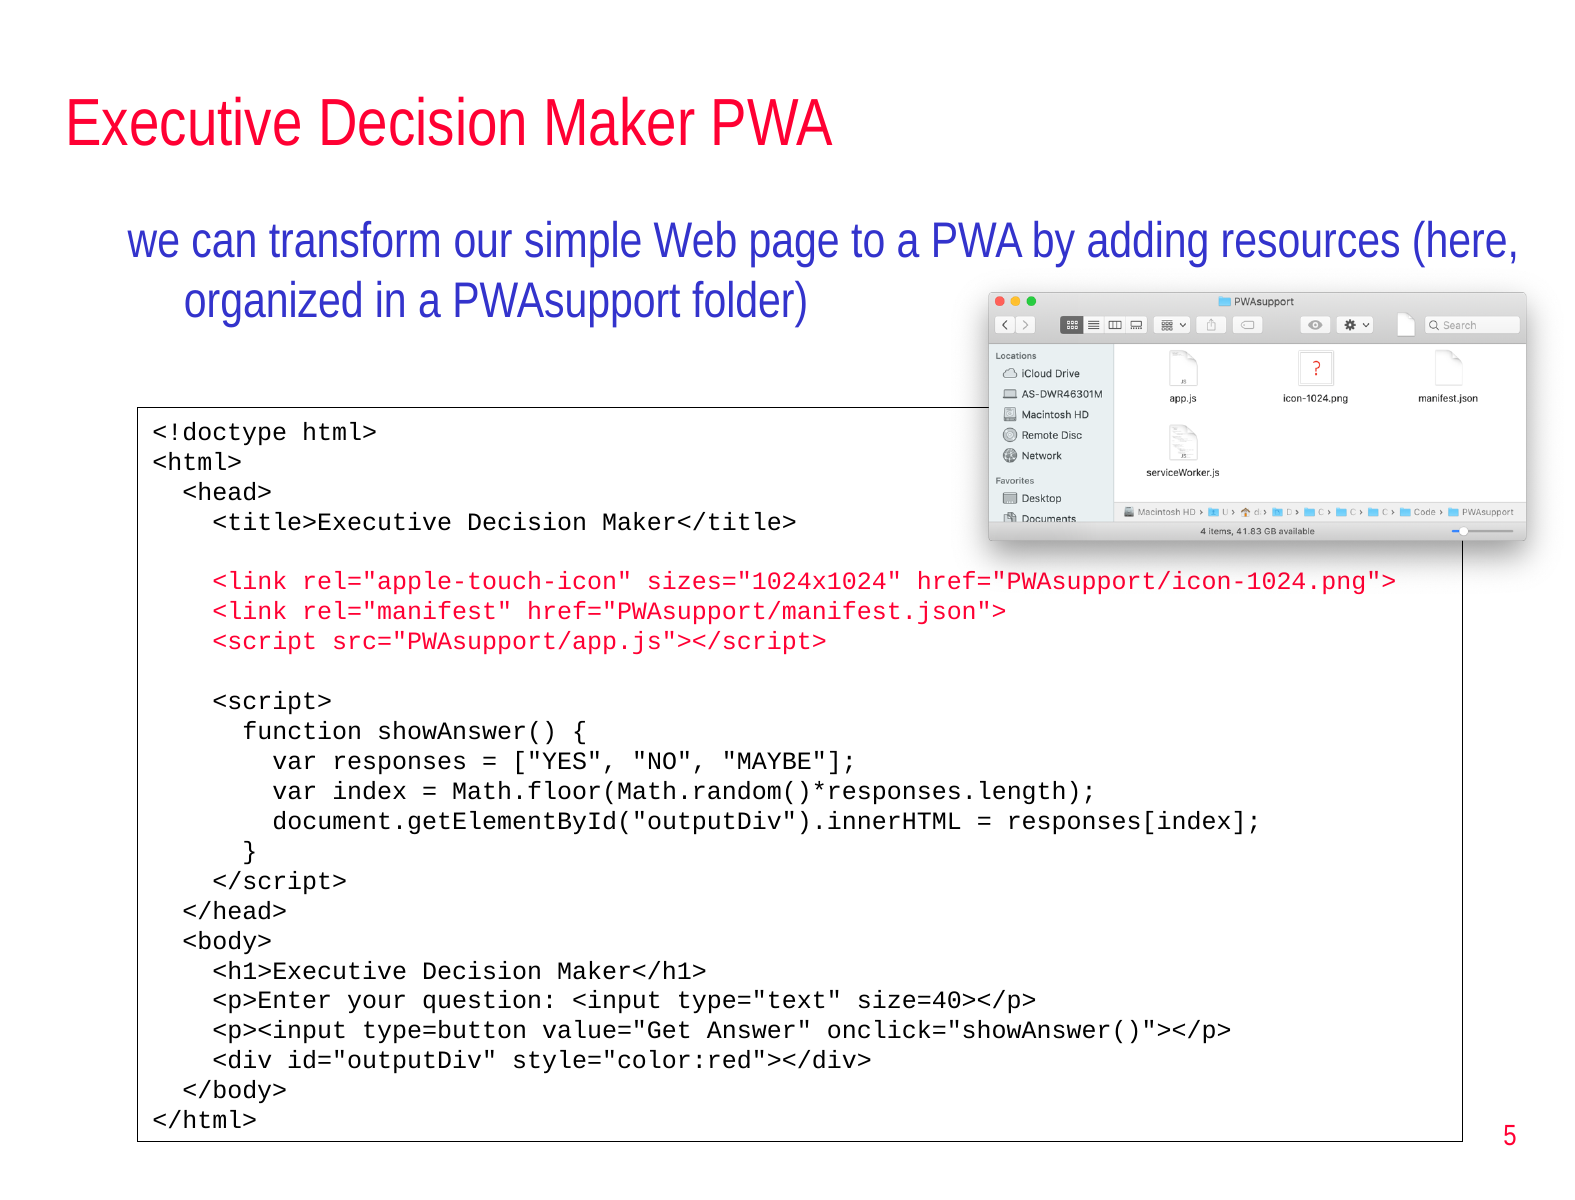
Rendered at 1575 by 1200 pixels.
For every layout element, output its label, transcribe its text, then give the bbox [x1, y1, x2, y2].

title Executive Decision Maker PWA [50, 62, 1538, 175]
list we can transform our simple Web page to a PWA by adding resources (here, organized in a PWAsupport folder) [112, 200, 1541, 325]
slide_number 5 [1203, 1092, 1532, 1174]
picture [943, 262, 1570, 599]
text_box <!doctype html> <html> <head> <title>Executive Decision Maker</title> <link rel="apple-touch-icon" sizes="1024x1024" href="PWAsupport/icon-1024.png"> <link rel="manifest" href="PWAsupport/manifest.json"> <script src="PWAsupport/app.js"></script> <script> function showAnswer() { var responses = ["YES", "NO", "MAYBE"]; var index = Math.floor(Math.random()*responses.length); document.getElementById("outputDiv").innerHTML = responses[index]; } </script> </head> <body> <h1>Executive Decision Maker</h1> <p>Enter your question: <input type="text" size=40></p> <p><input type=button value="Get Answer" onclick="showAnswer()"></p> <div id="outputDiv" style="color:red"></div> </body> </html> [137, 407, 1463, 1142]
